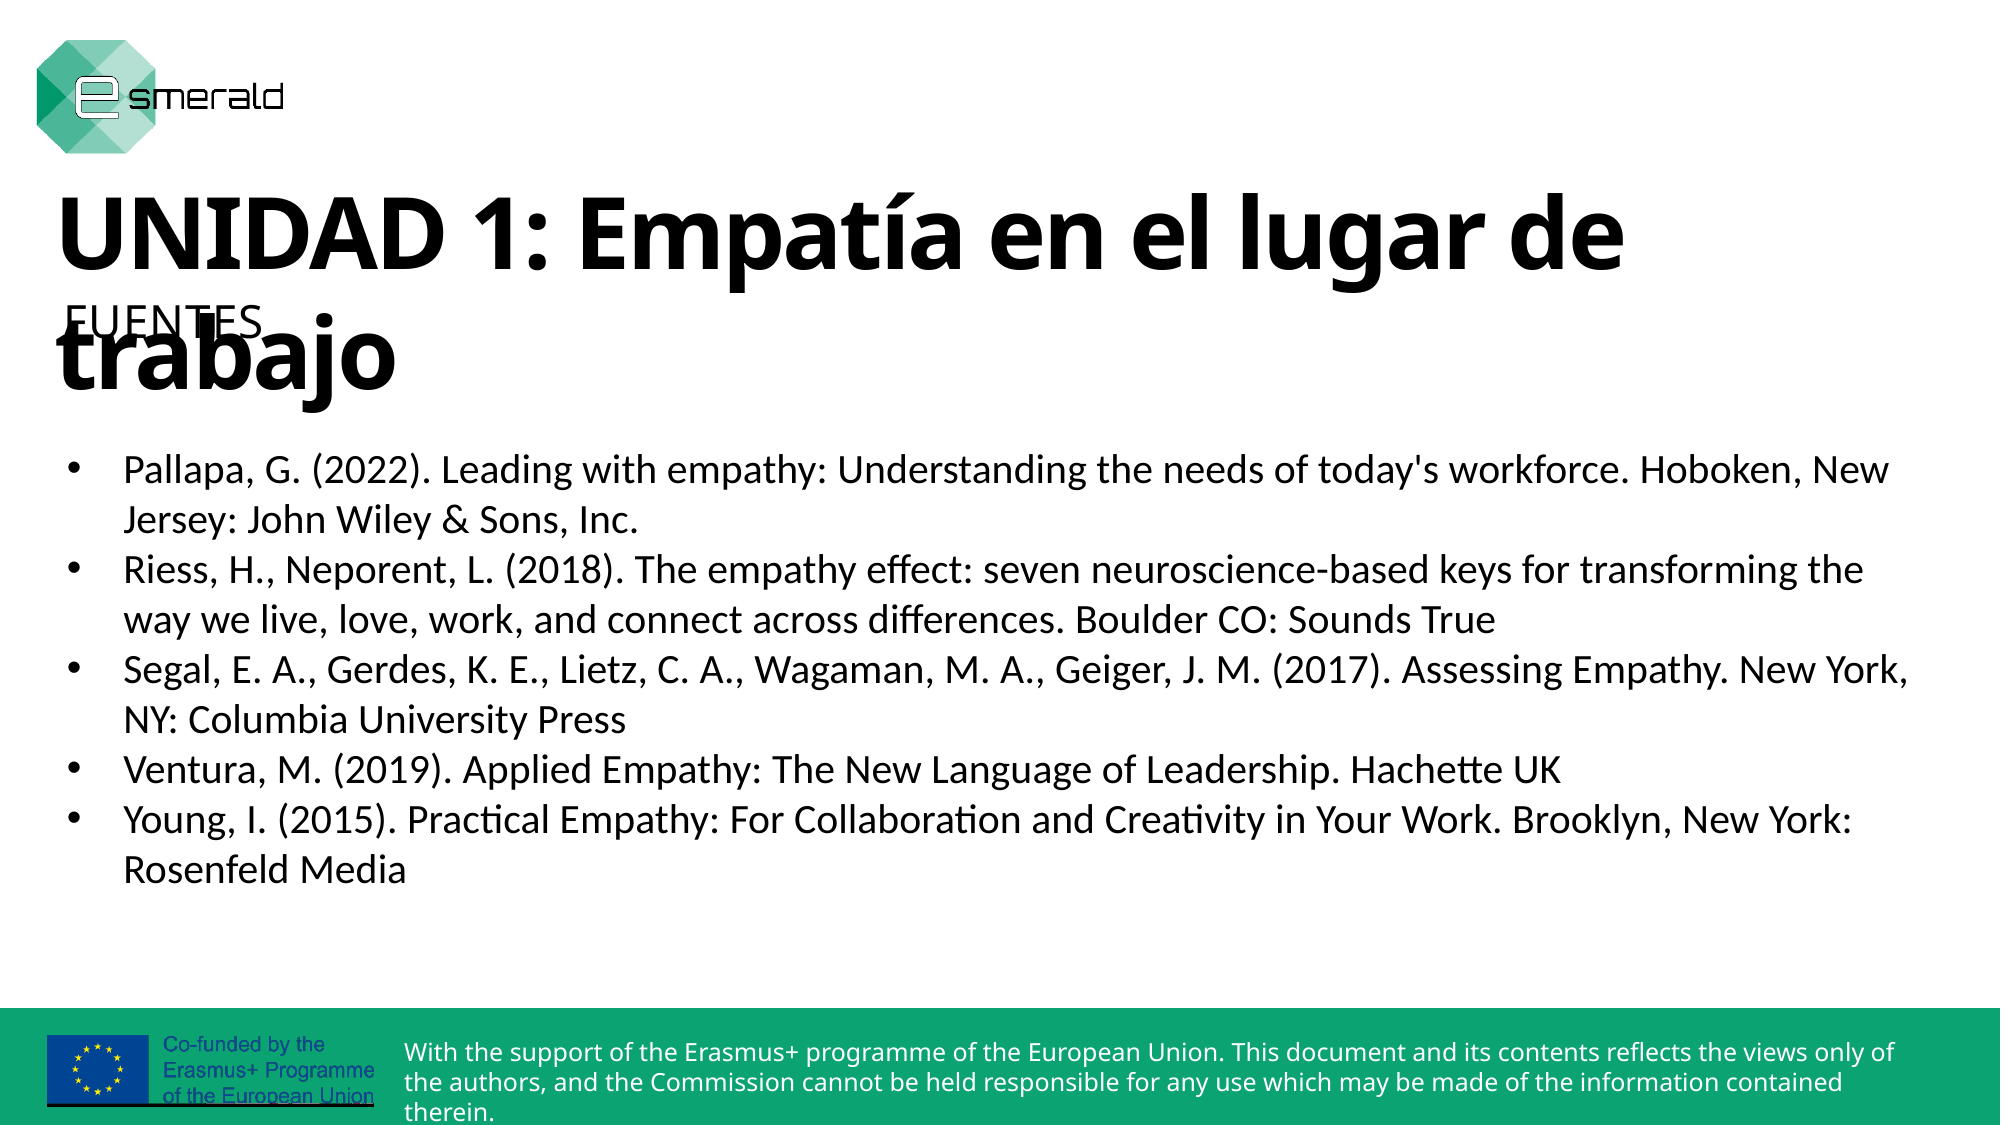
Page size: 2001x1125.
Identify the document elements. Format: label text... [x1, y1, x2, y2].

picture [15, 18, 302, 169]
text_box FUENTES [61, 290, 882, 349]
text_box UNIDAD 1: Empatía en el lugar de trabajo [52, 167, 1760, 410]
picture [47, 1035, 374, 1107]
text_box Pallapa, G. (2022). Leading with empathy: Understanding the needs of today's workforce. Hoboken, New Jersey: John Wiley & Sons, Inc. Riess, H., Neporent, L. (2018). The empathy effect: seven neuroscience-based keys for transforming the way we live, love, work, and connect across differences. Boulder CO: Sounds True Segal, E. A., Gerdes, K. E., Lietz, C. A., Wagaman, M. A., Geiger, J. M. (2017). Assessing Empathy. New York, NY: Columbia University Press Ventura, M. (2019). Applied Empathy: The New Language of Leadership. Hachette UK Young, I. (2015). Practical Empathy: For Collaboration and Creativity in Your Work. Brooklyn, New York: Rosenfeld Media [52, 434, 1932, 900]
